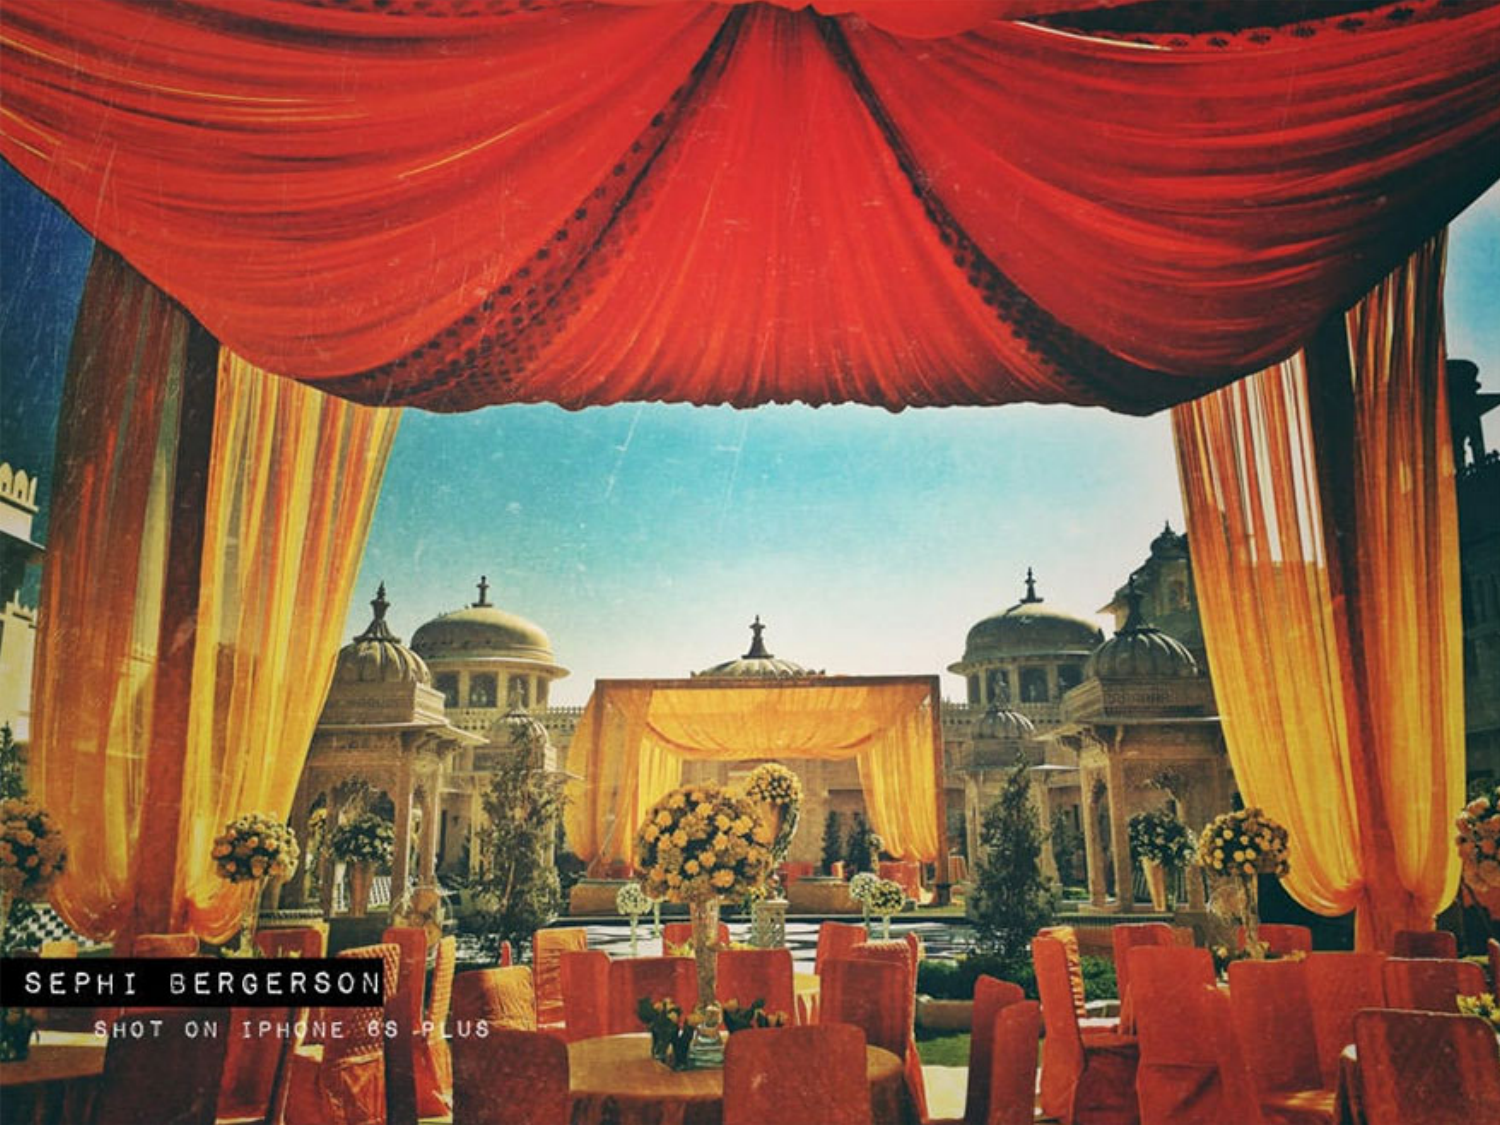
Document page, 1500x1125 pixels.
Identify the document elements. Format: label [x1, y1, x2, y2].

list [0, 0, 1500, 1125]
